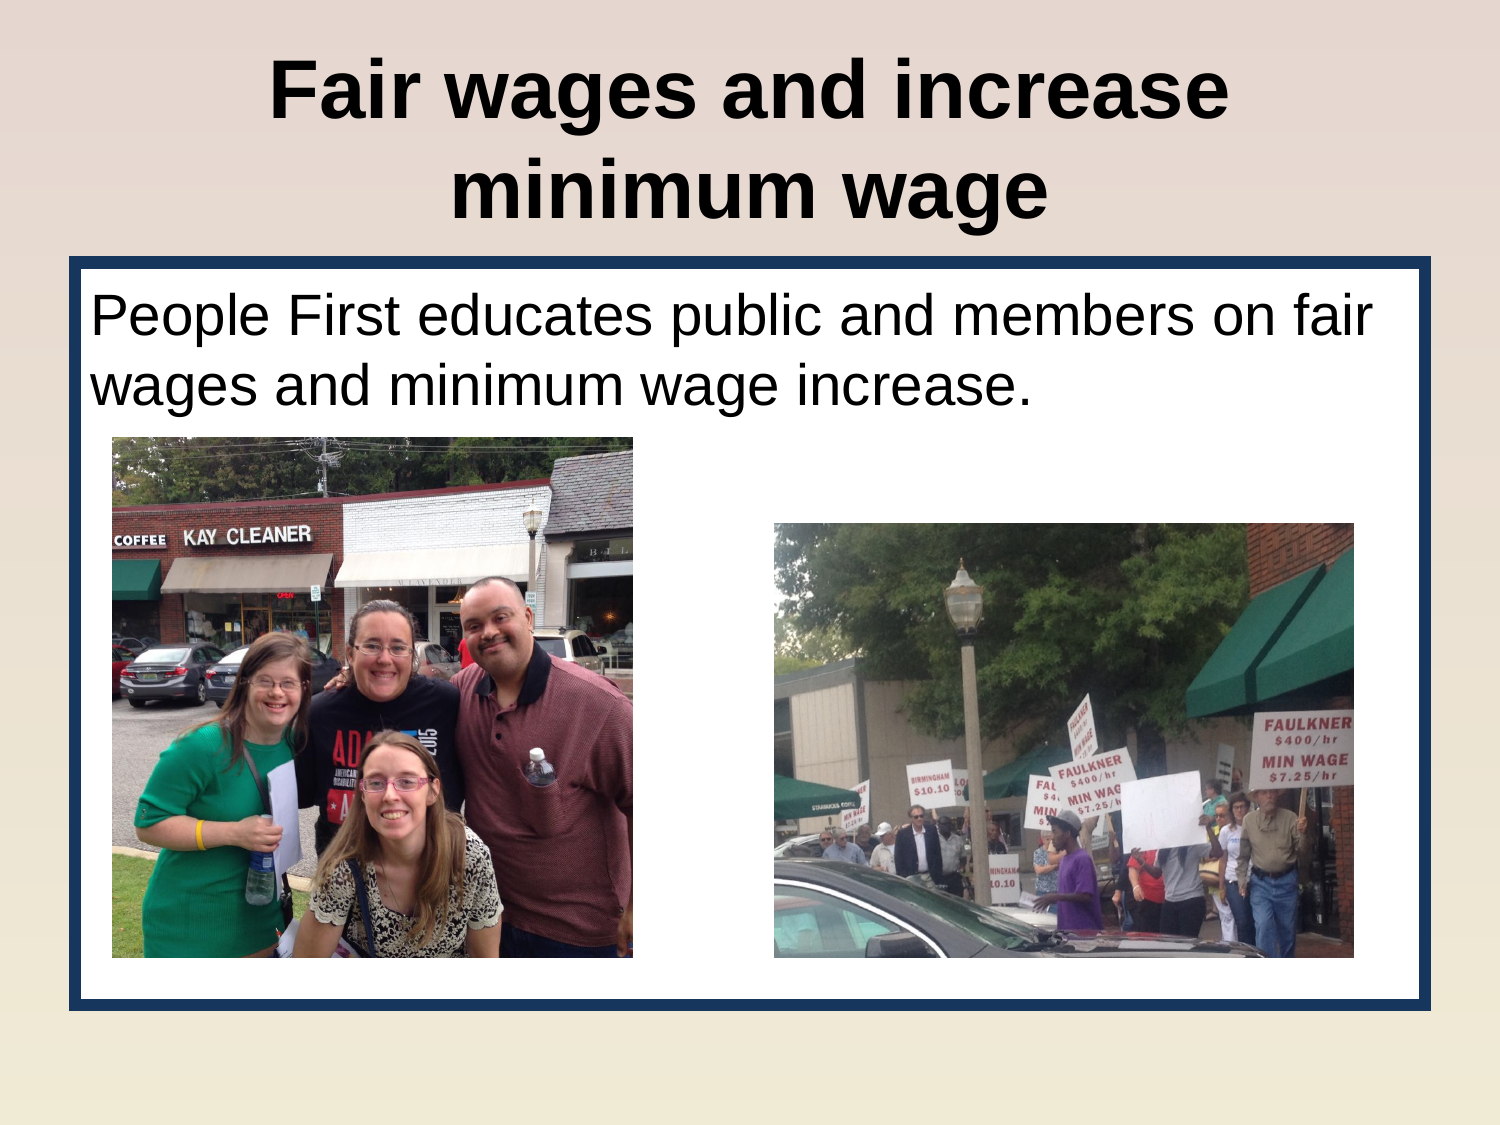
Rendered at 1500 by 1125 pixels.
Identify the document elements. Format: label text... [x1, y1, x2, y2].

picture [774, 523, 1354, 958]
list People First educates public and members on fair wages and minimum wage increase. [69, 256, 1431, 1011]
picture [112, 437, 633, 958]
title Fair wages and increase minimum wage [75, 45, 1425, 225]
